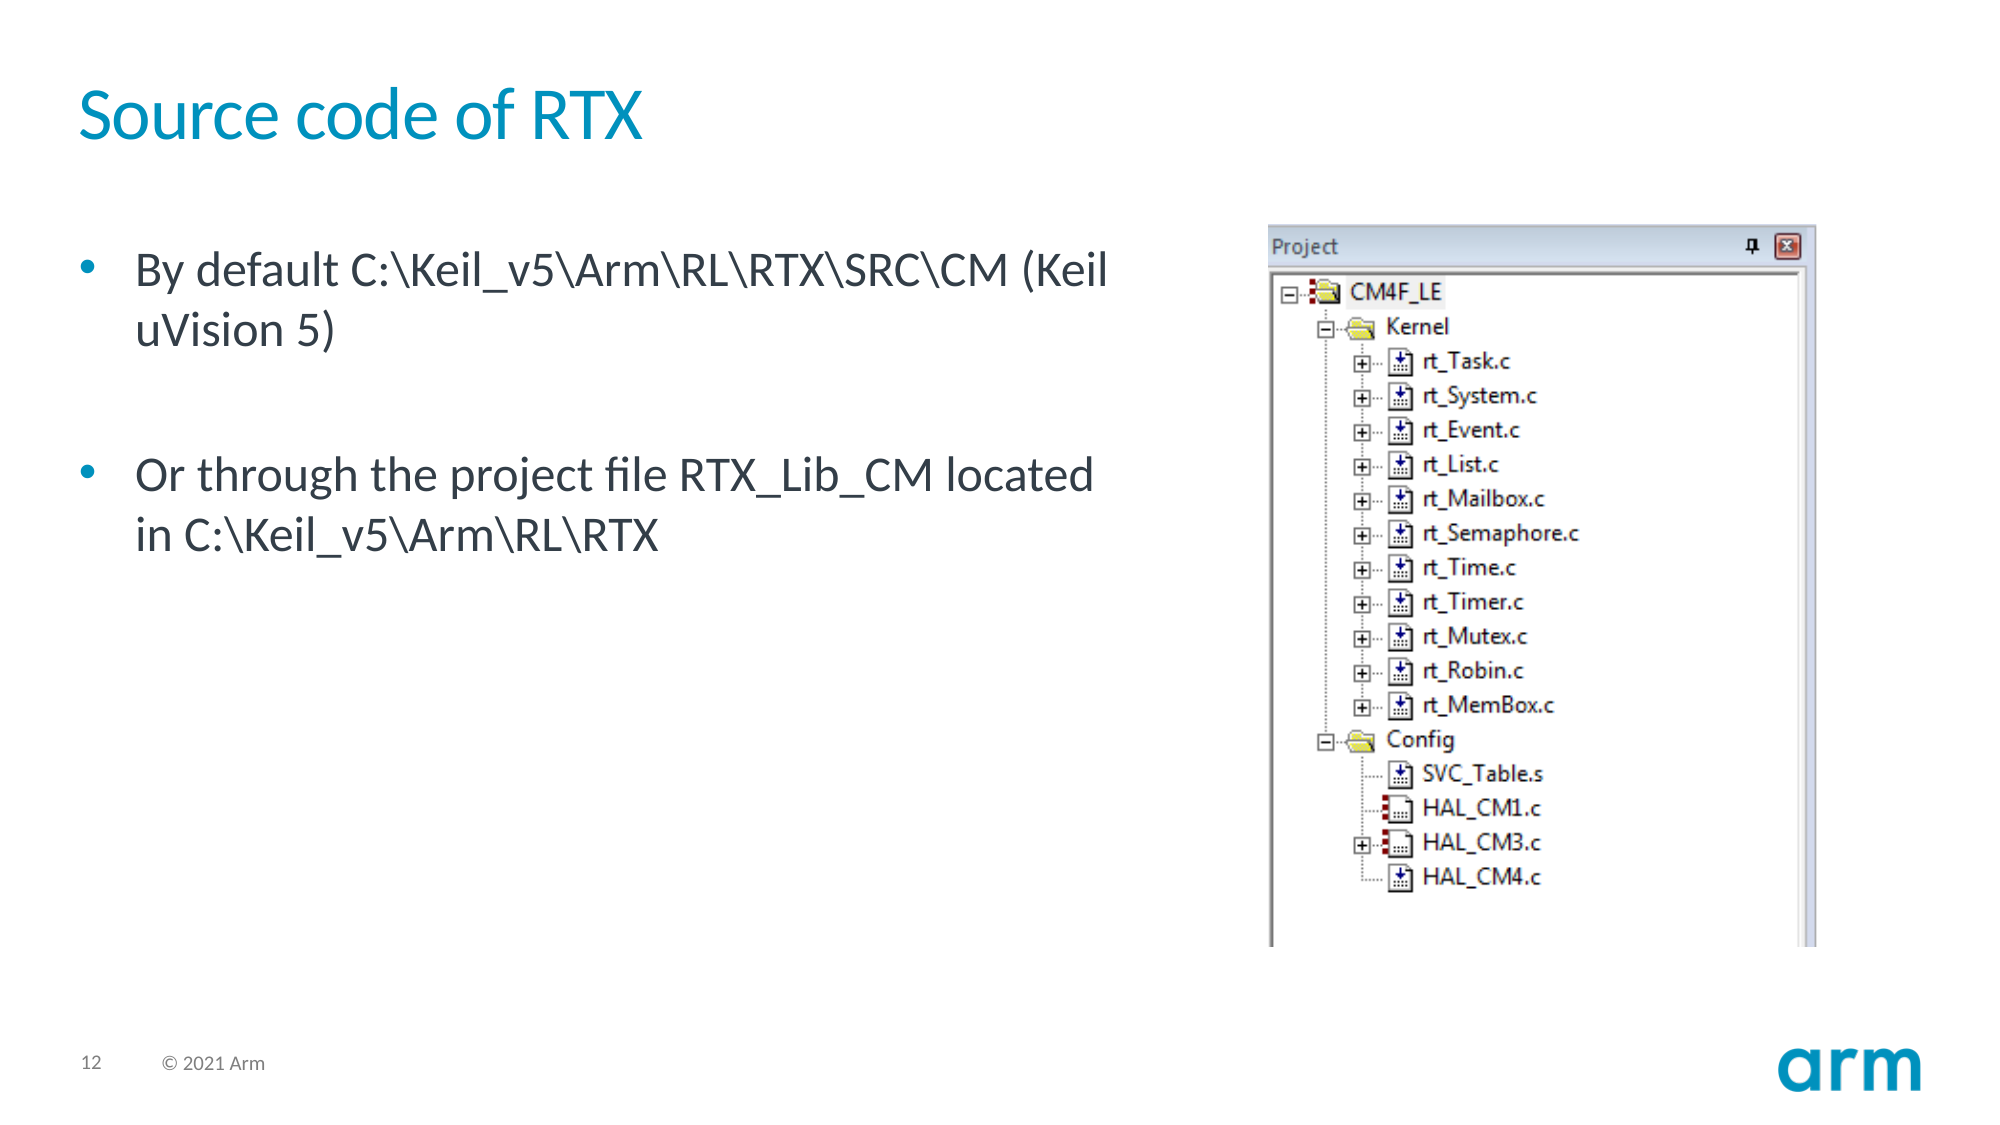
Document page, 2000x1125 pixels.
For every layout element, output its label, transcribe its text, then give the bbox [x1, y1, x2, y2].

picture [1777, 1047, 1922, 1093]
title Source code of RTX [78, 78, 1921, 186]
picture [1268, 224, 1817, 947]
list By default C:\Keil_v5\Arm\RL\RTX\SRC\CM (Keil uVision 5) Or through the project file RTX_Lib_CM located in C:\Keil_v5\Arm\RL\RTX [79, 236, 1132, 1005]
